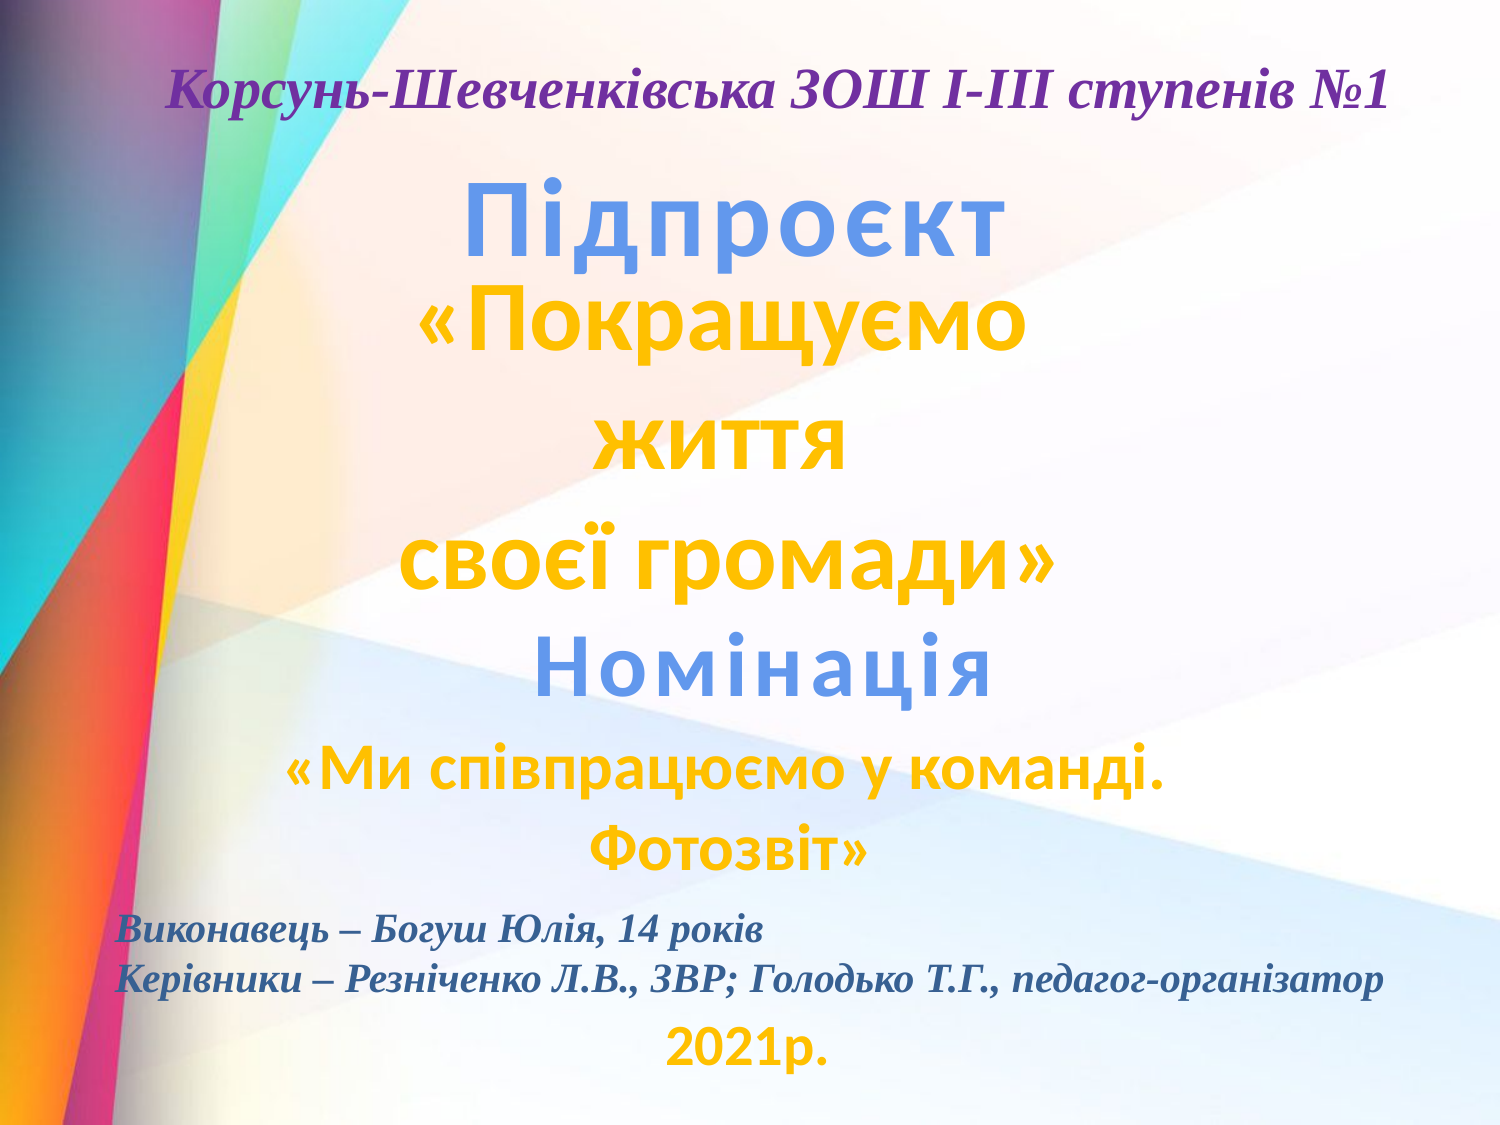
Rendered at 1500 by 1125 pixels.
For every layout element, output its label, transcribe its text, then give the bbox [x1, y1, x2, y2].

text_box «Покращуємо життя своєї громади» [345, 242, 1096, 618]
text_box Підпроєкт [448, 136, 1022, 242]
picture [0, 0, 1500, 1125]
text_box 2021р. [650, 999, 845, 1085]
text_box Корсунь-Шевченківська ЗОШ І-ІІІ ступенів №1 [147, 42, 1412, 128]
text_box Виконавець – Богуш Юлія, 14 років Керівники – Резніченко Л.В., ЗВР; Голодько Т.Г., педагог-організатор [100, 893, 1500, 1008]
text_box «Ми співпрацюємо у команді. Фотозвіт» [242, 715, 1223, 891]
text_box Номінація [519, 597, 1010, 715]
